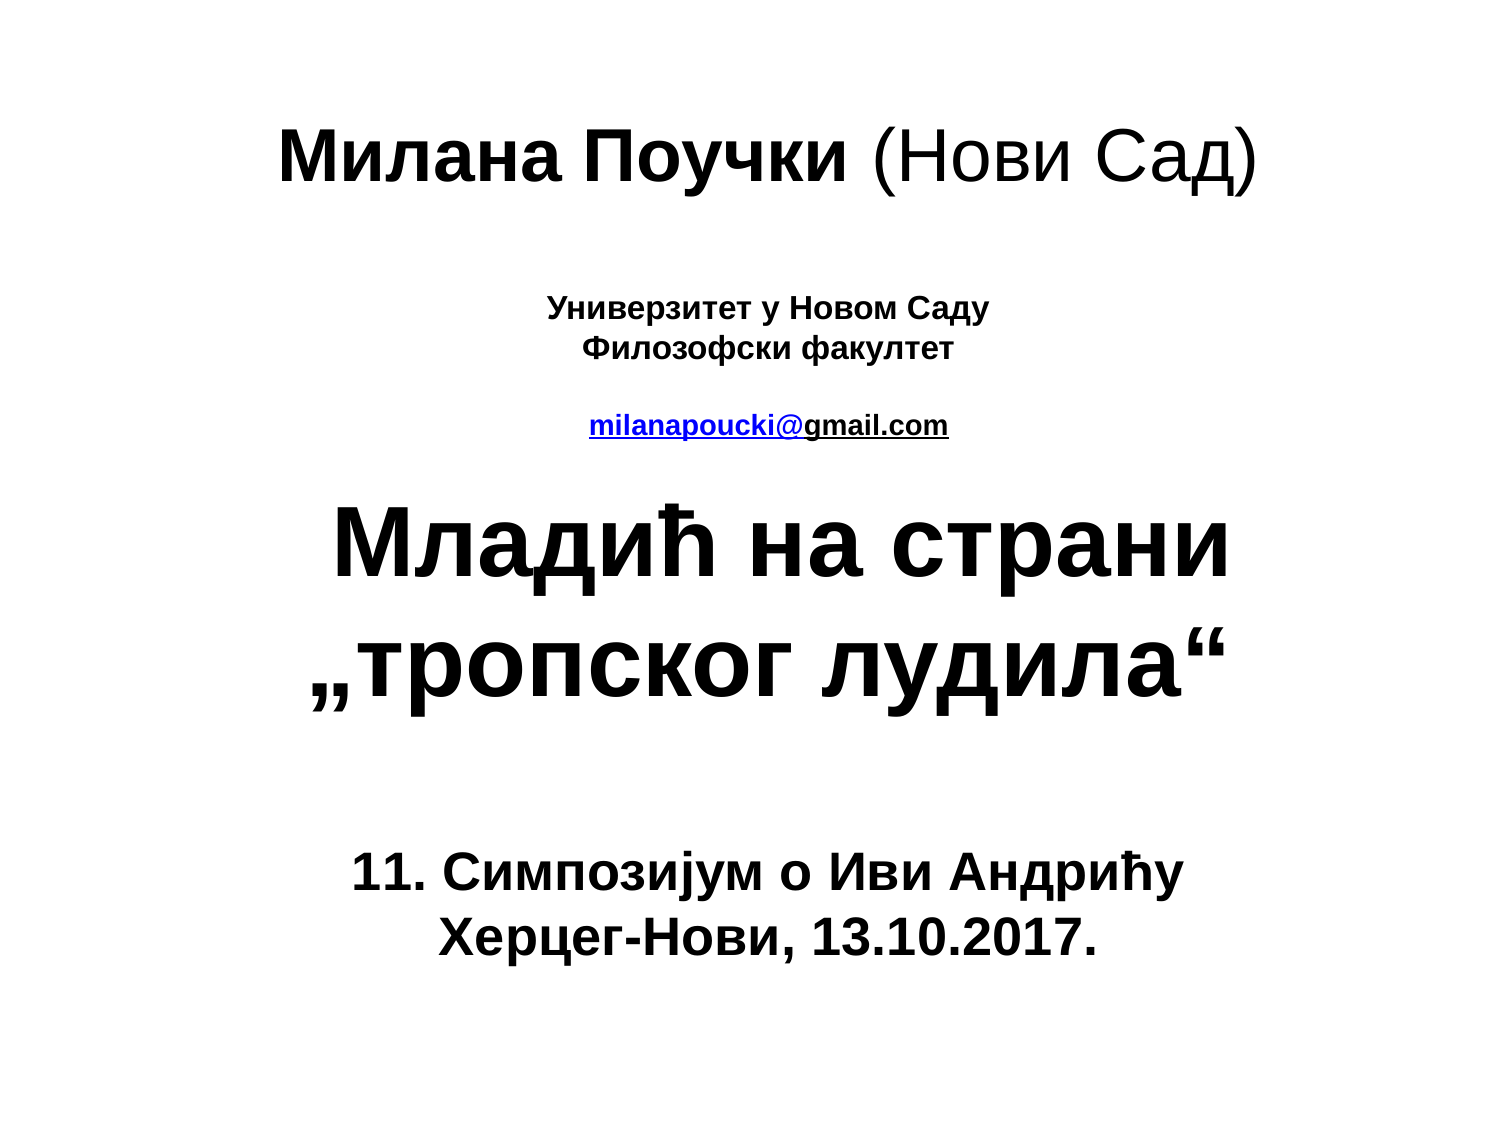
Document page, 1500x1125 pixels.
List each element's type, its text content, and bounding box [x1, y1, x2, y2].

title Милана Поучки (Нови Сад) Универзитет у Новом Саду Филозофски факултет milanapoucki@gmail.com Младић на страни „тропског лудила“ 11. Симпозијум о Иви Андрићу Херцег-Нови, 13.10.2017. [112, 37, 1425, 1125]
